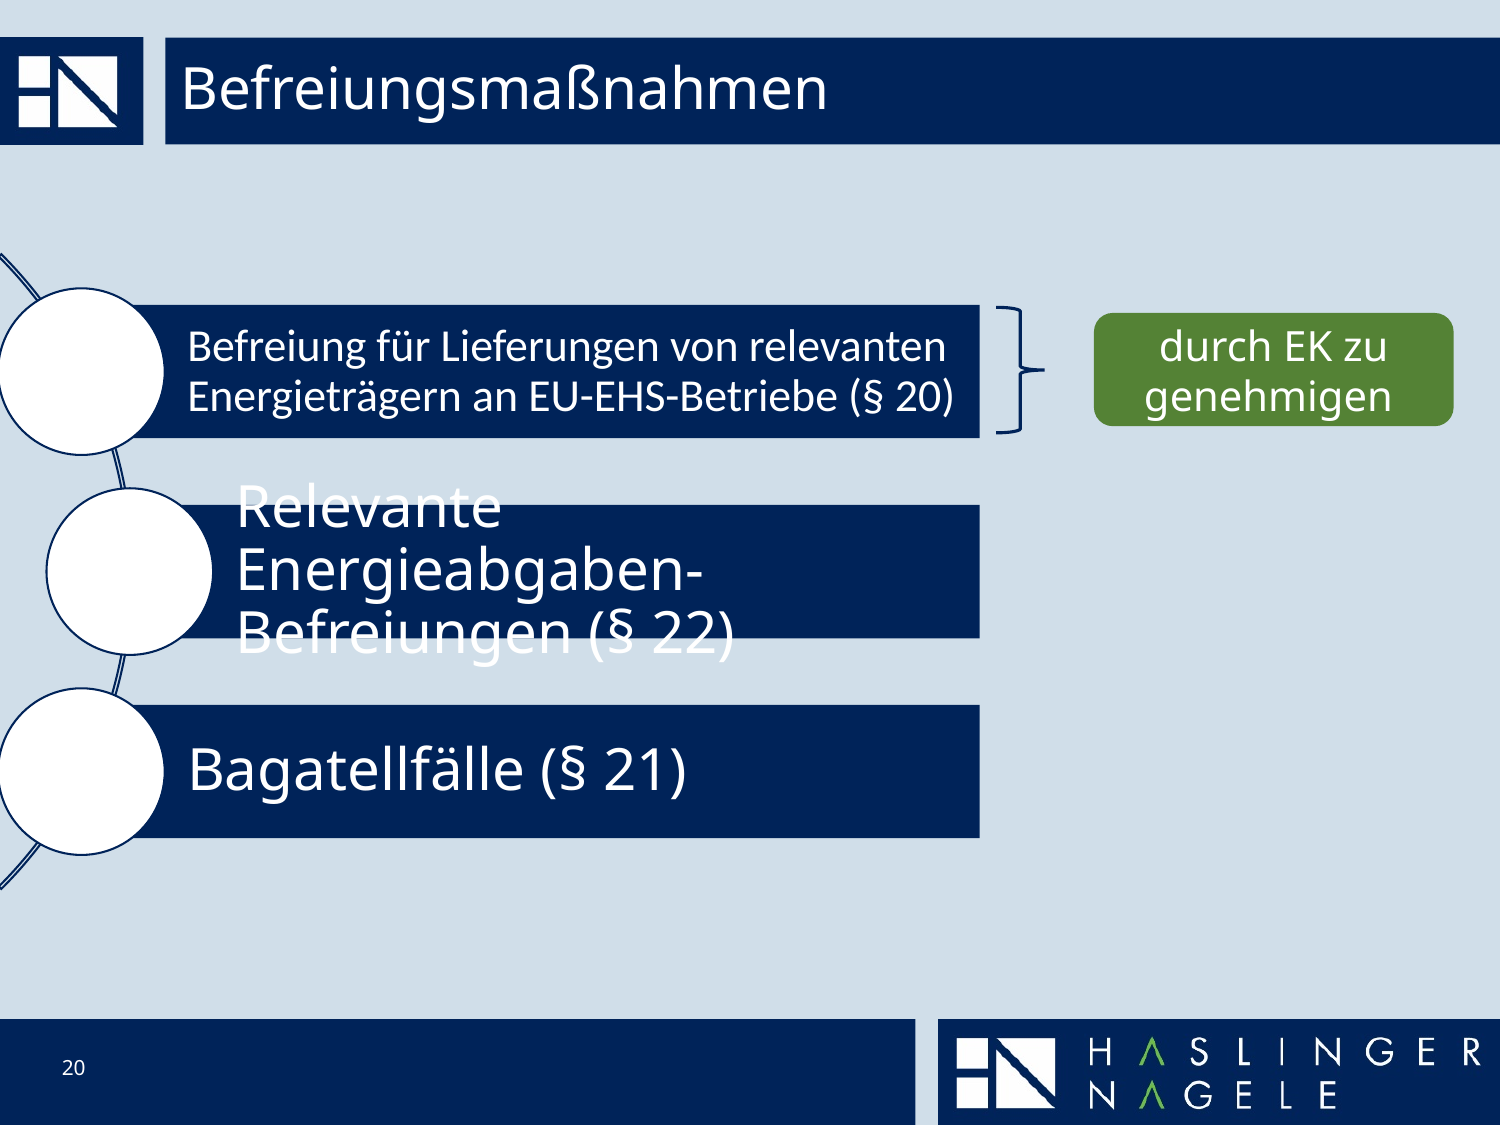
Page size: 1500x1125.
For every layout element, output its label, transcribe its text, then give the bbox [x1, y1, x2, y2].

picture [938, 1019, 1500, 1125]
text_box [996, 306, 1045, 434]
picture [0, 37, 144, 145]
title Befreiungsmaßnahmen [165, 36, 1460, 146]
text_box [0, 238, 989, 905]
text_box durch EK zu genehmigen [1092, 311, 1455, 428]
